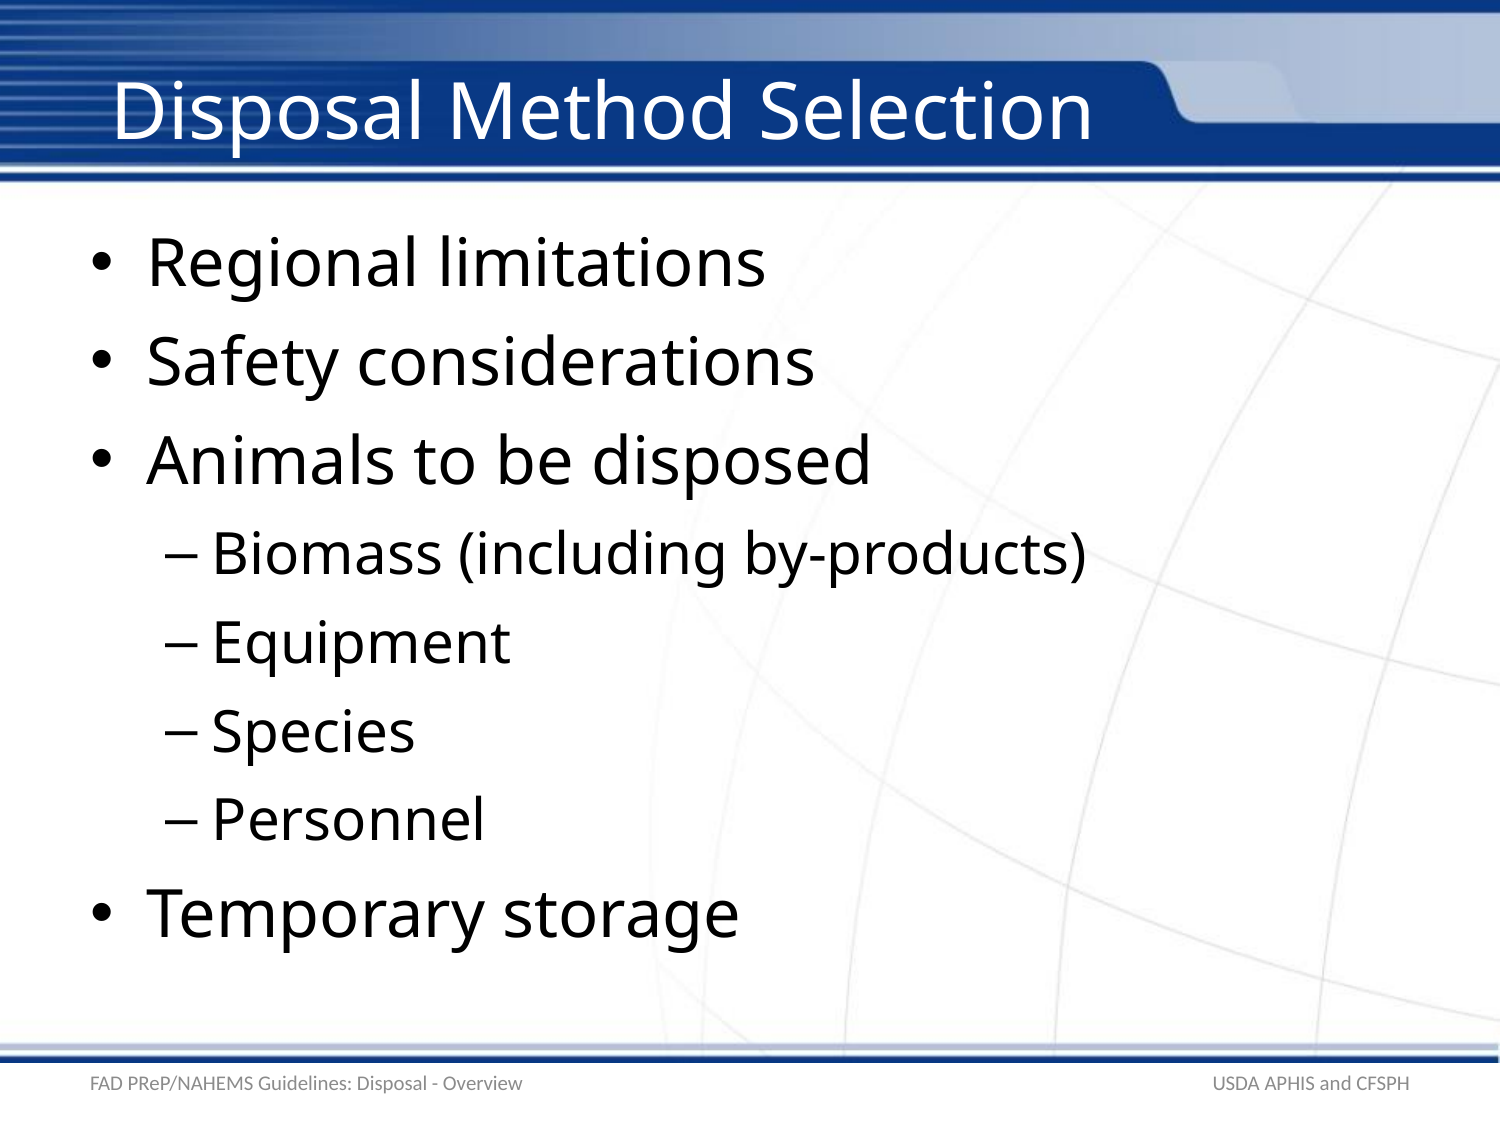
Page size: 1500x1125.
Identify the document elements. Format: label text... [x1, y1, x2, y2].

picture [0, 0, 1500, 1063]
list Regional limitations Safety considerations Animals to be disposed Biomass (including by-products) Equipment Species Personnel Temporary storage [75, 212, 1425, 1025]
title Disposal Method Selection [75, 24, 1425, 163]
slide_number USDA APHIS and CFSPH [1074, 1042, 1425, 1103]
footer FAD PReP/NAHEMS Guidelines: Disposal - Overview [75, 1042, 825, 1103]
